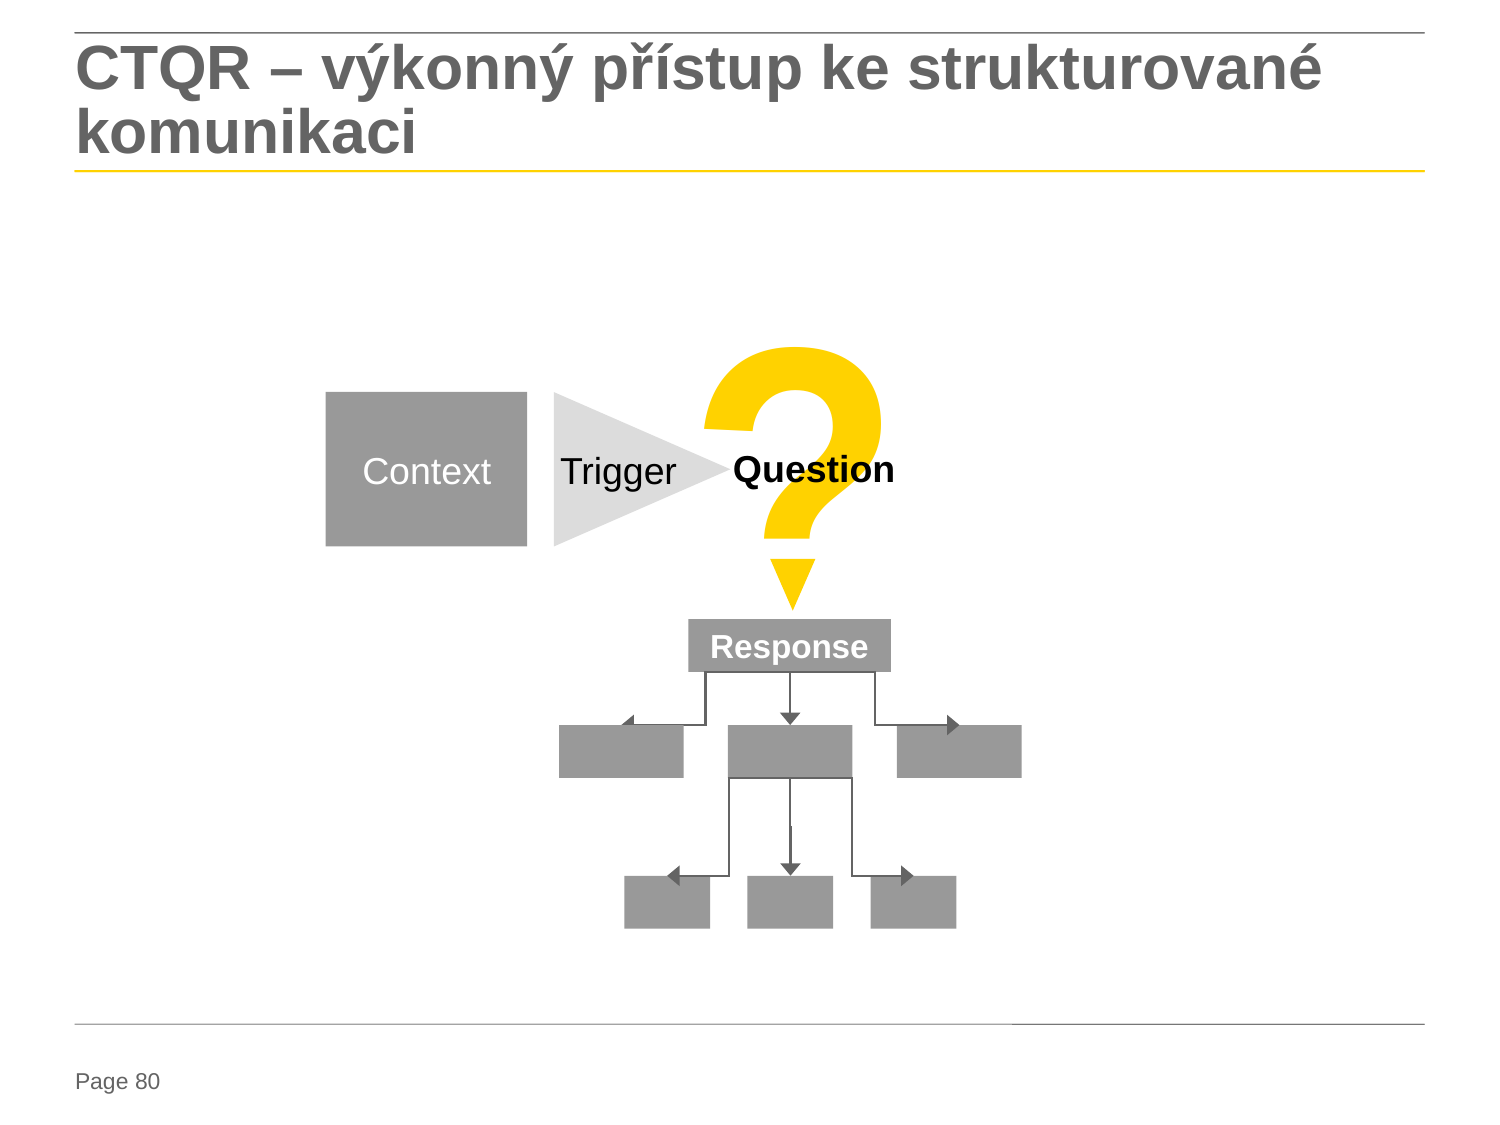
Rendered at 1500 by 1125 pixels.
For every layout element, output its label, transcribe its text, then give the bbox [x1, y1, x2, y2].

title CTQR – výkonný přístup ke strukturované komunikaci [74, 32, 1426, 175]
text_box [325, 239, 1022, 929]
